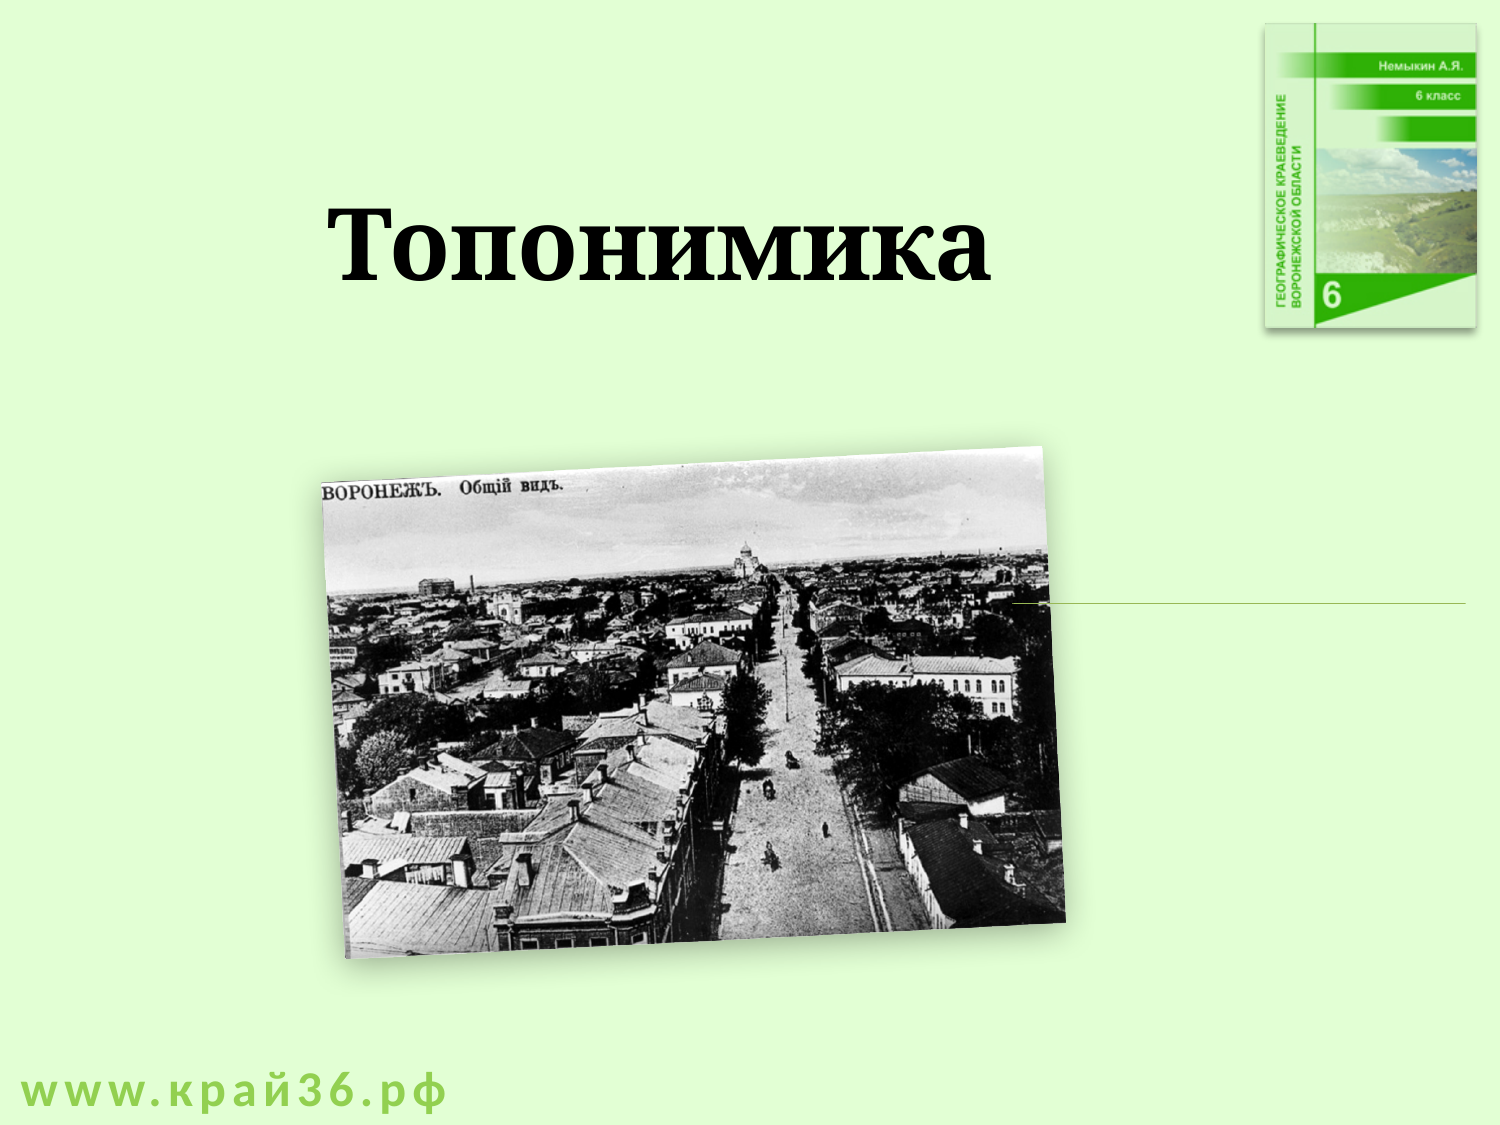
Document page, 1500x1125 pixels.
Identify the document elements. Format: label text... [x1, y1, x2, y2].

picture [322, 446, 1065, 959]
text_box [1012, 573, 1466, 692]
picture [1265, 23, 1477, 329]
text_box www.край36.рф [5, 1049, 462, 1124]
title Топонимика [23, 70, 1299, 411]
